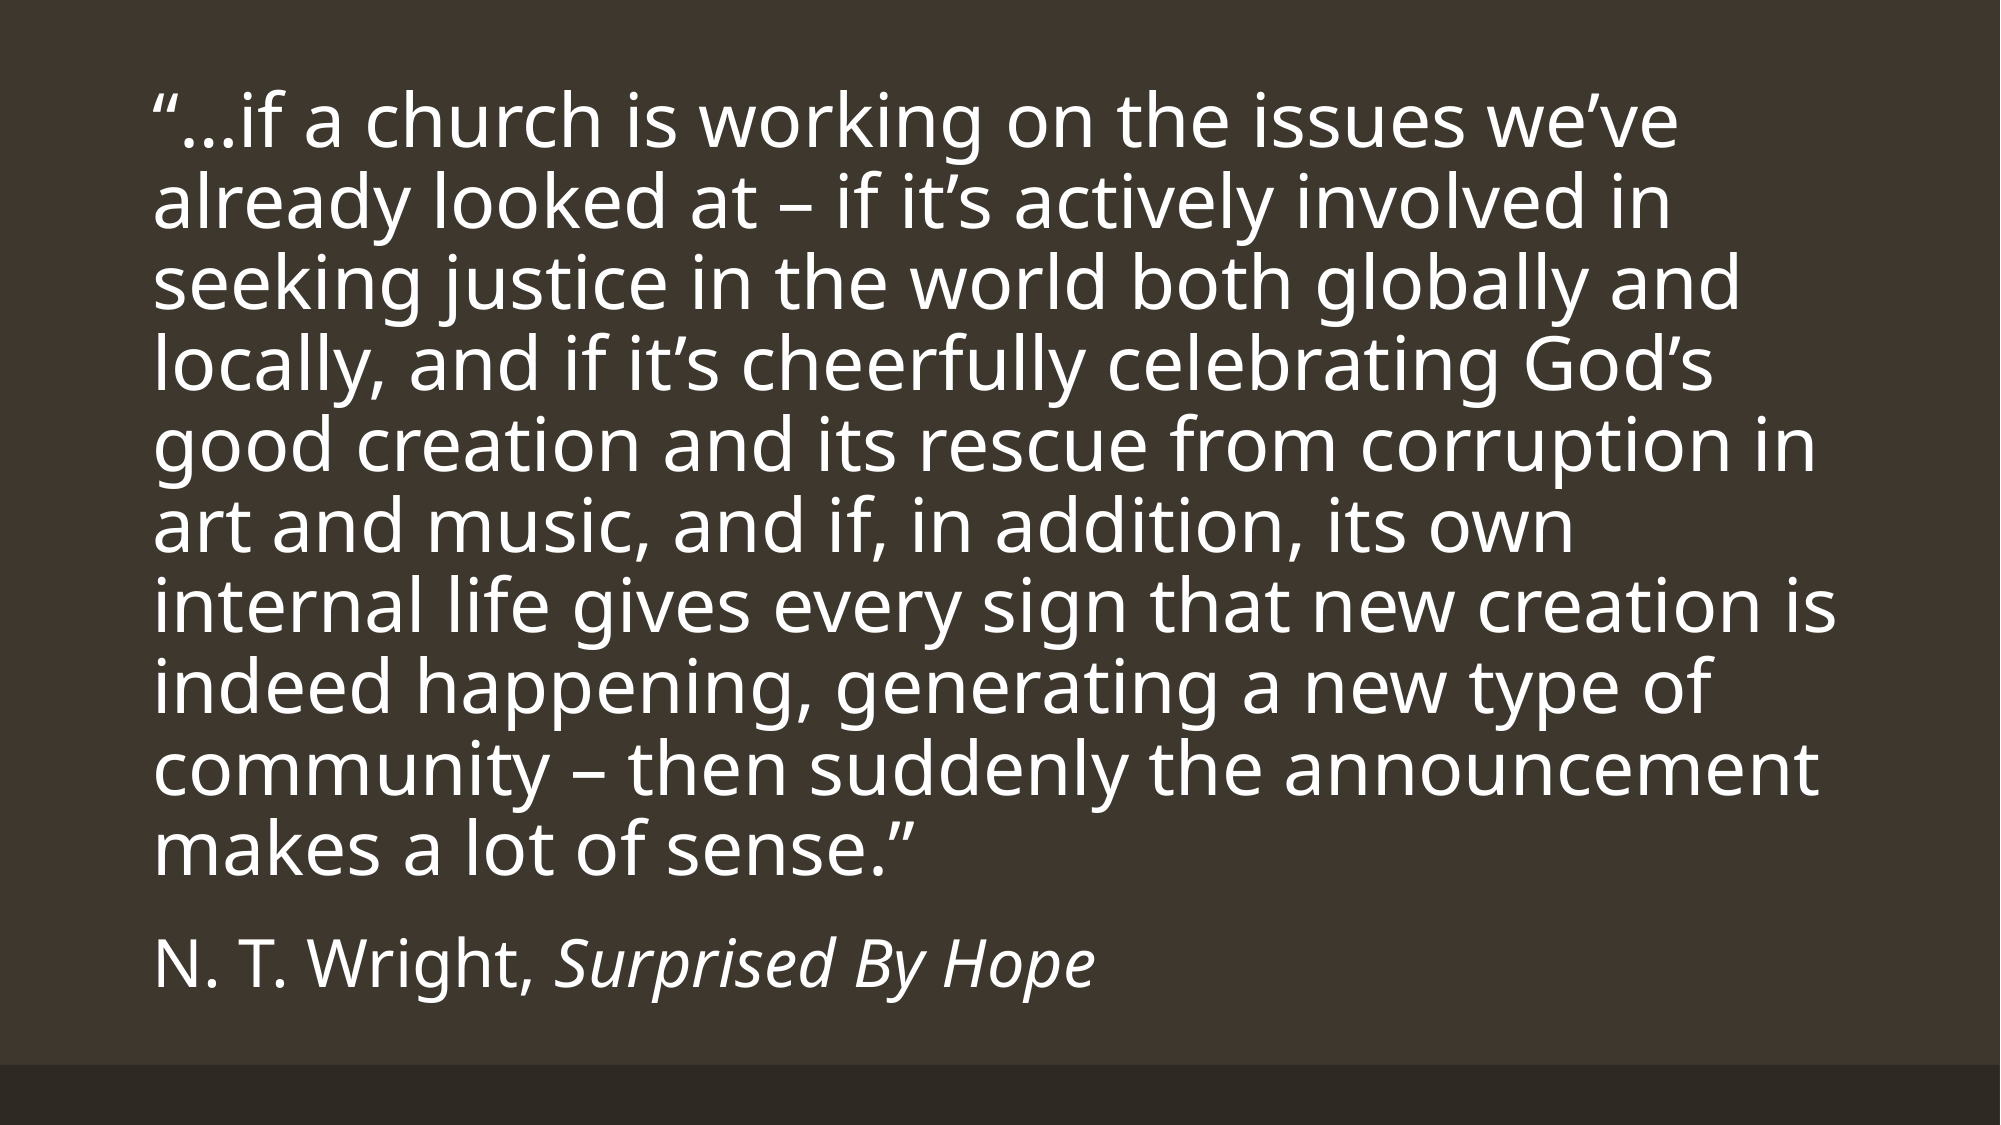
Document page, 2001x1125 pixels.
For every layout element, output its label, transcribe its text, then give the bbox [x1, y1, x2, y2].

list “…if a church is working on the issues we’ve already looked at – if it’s actively involved in seeking justice in the world both globally and locally, and if it’s cheerfully celebrating God’s good creation and its rescue from corruption in art and music, and if, in addition, its own internal life gives every sign that new creation is indeed happening, generating a new type of community – then suddenly the announcement makes a lot of sense.” N. T. Wright, Surprised By Hope [137, 75, 1863, 1014]
